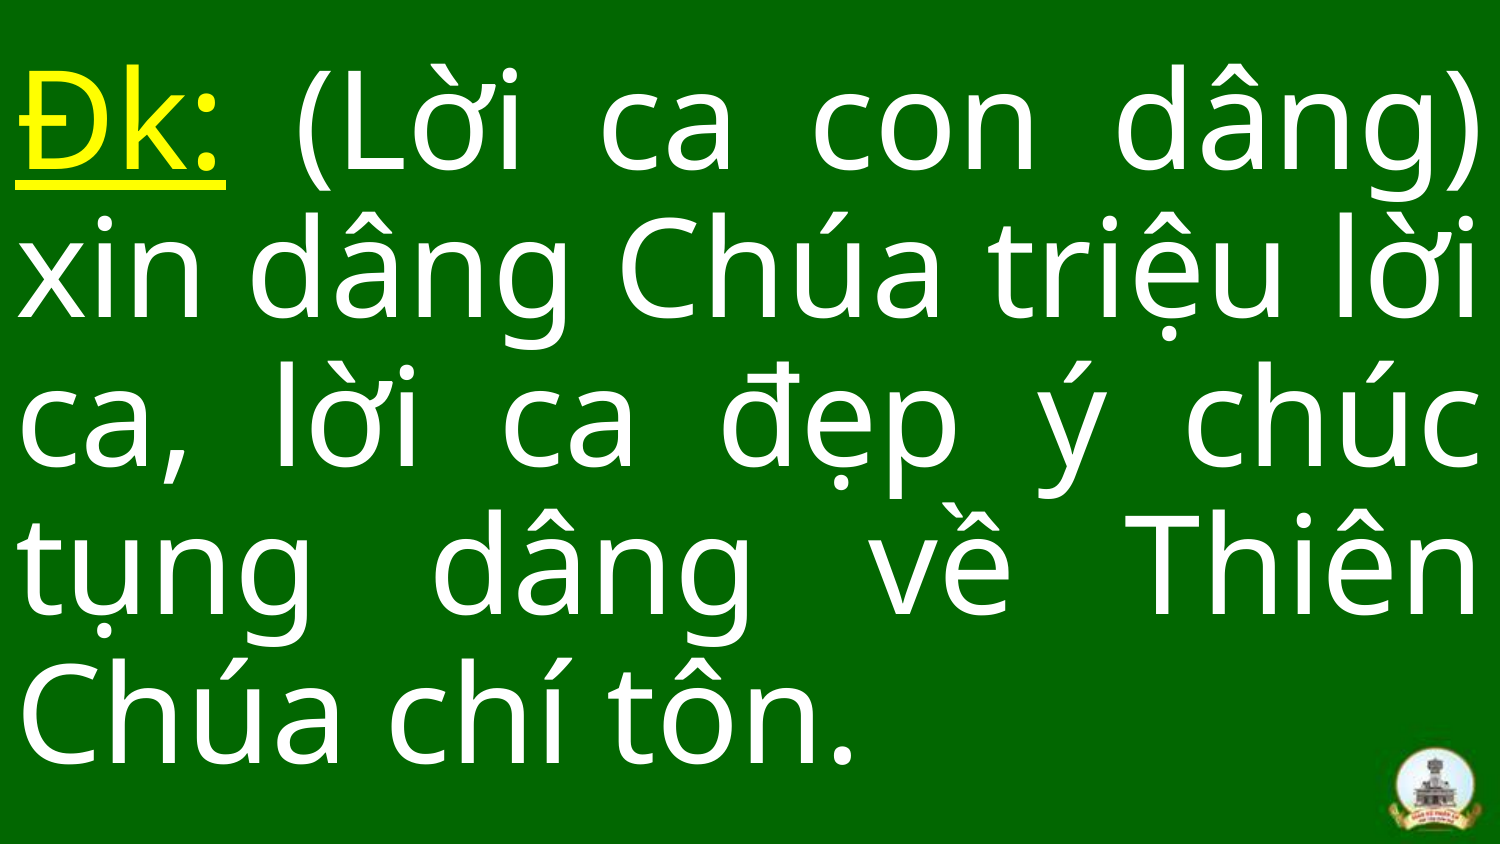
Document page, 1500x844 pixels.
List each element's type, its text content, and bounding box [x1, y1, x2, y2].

subtitle Đk: (Lời ca con dâng) xin dâng Chúa triệu lời ca, lời ca đẹp ý chúc tụng dâng về Thiên Chúa chí tôn. [0, 0, 1500, 844]
